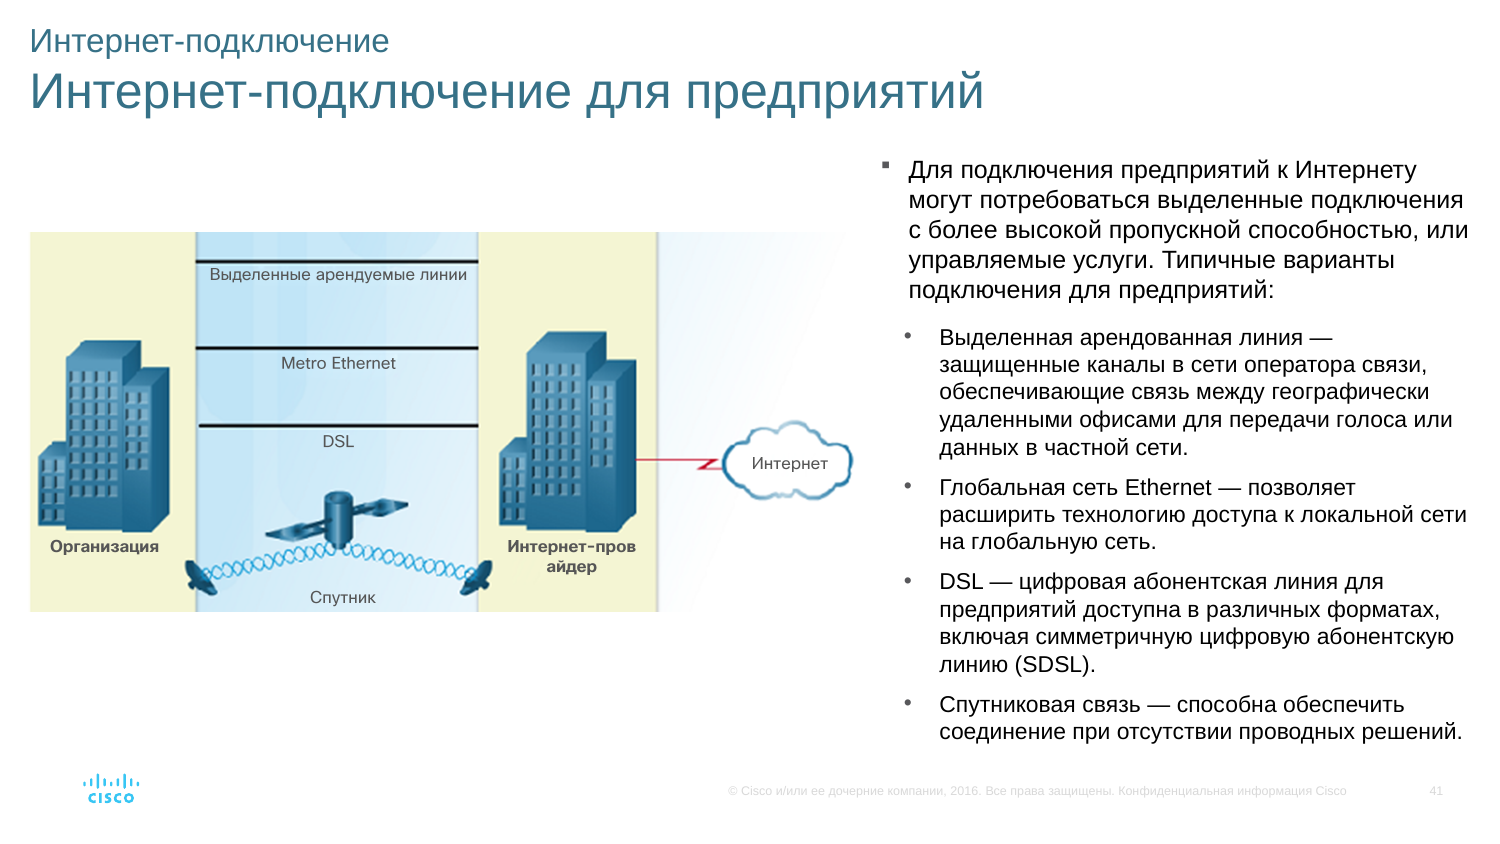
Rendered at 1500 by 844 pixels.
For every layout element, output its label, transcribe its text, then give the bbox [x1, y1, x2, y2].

picture [27, 231, 866, 612]
title Интернет-подключение Интернет-подключение для предприятий [14, 6, 1500, 131]
list Для подключения предприятий к Интернету могут потребоваться выделенные подключения с более высокой пропускной способностью, или управляемые услуги. Типичные варианты подключения для предприятий: Выделенная арендованная линия — защищенные каналы в сети оператора связи, обеспечивающие связь между географически удаленными офисами для передачи голоса или данных в частной сети. Глобальная сеть Ethernet — позволяет расширить технологию доступа к локальной сети на глобальную сеть. DSL — цифровая абонентская линия для предприятий доступна в различных форматах, включая симметричную цифровую абонентскую линию (SDSL). Спутниковая связь — способна обеспечить соединение при отсутствии проводных решений. [865, 91, 1500, 803]
